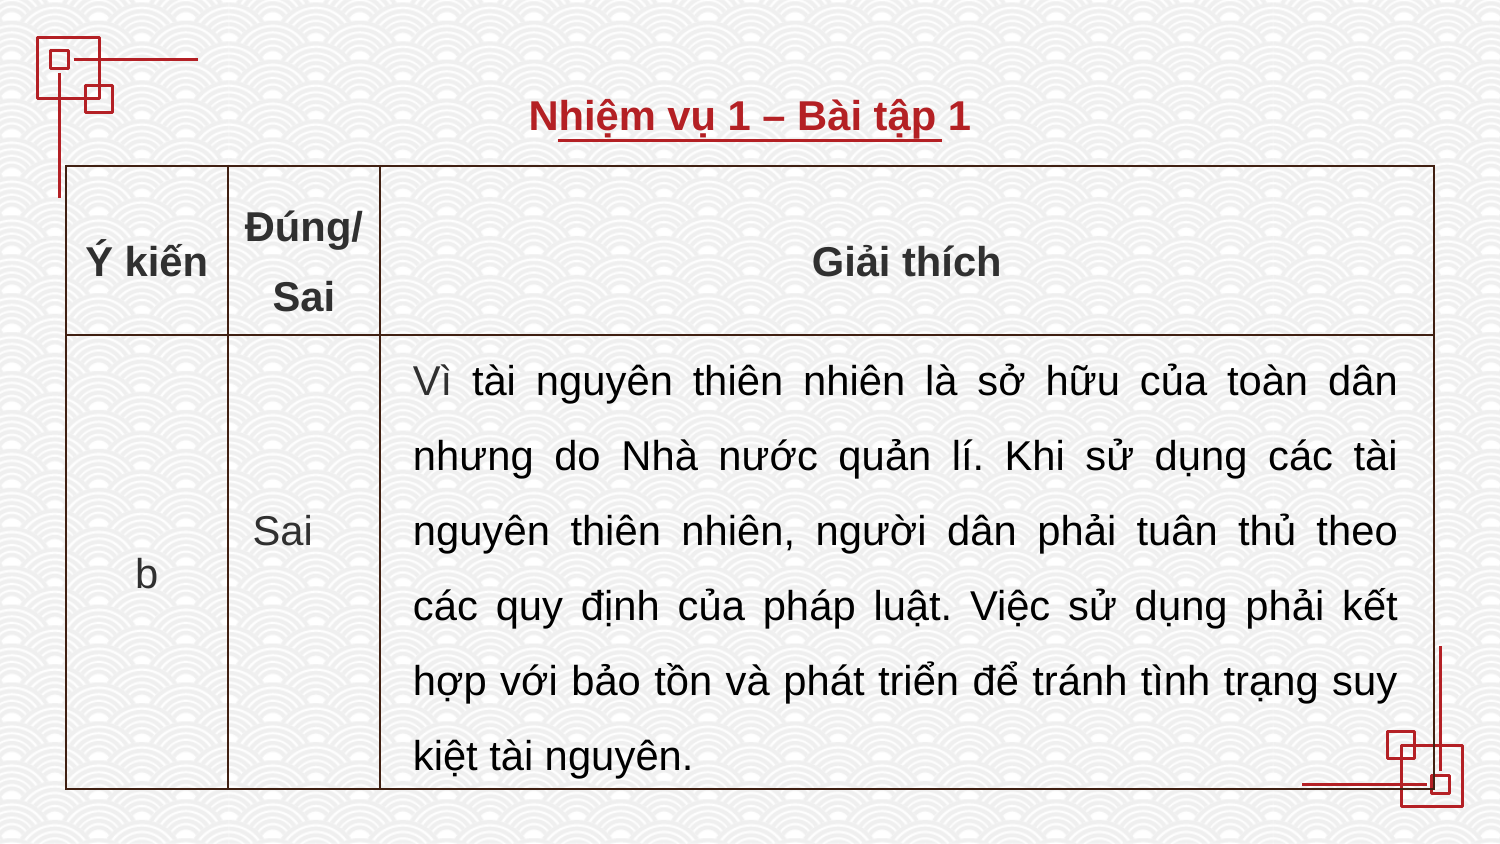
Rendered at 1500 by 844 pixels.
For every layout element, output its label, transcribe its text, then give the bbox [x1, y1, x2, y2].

text_box Sai [237, 470, 378, 561]
text_box Nhiệm vụ 1 – Bài tập 1 [182, 56, 1318, 147]
picture [0, 0, 1500, 844]
table_cell [381, 336, 1433, 788]
table_cell [229, 336, 379, 788]
table_cell b [67, 336, 227, 788]
table_header Giải thích [381, 167, 1433, 334]
table_header Ý kiến [67, 167, 227, 334]
text_box Vì tài nguyên thiên nhiên là sở hữu của toàn dân nhưng do Nhà nước quản lí. Khi sử dụng các tài nguyên thiên nhiên, người dân phải tuân thủ theo các quy định của pháp luật. Việc sử dụng phải kết hợp với bảo tồn và phát triển để tránh tình trạng suy kiệt tài nguyên. [398, 321, 1414, 787]
table_header Đúng/Sai [229, 167, 379, 334]
